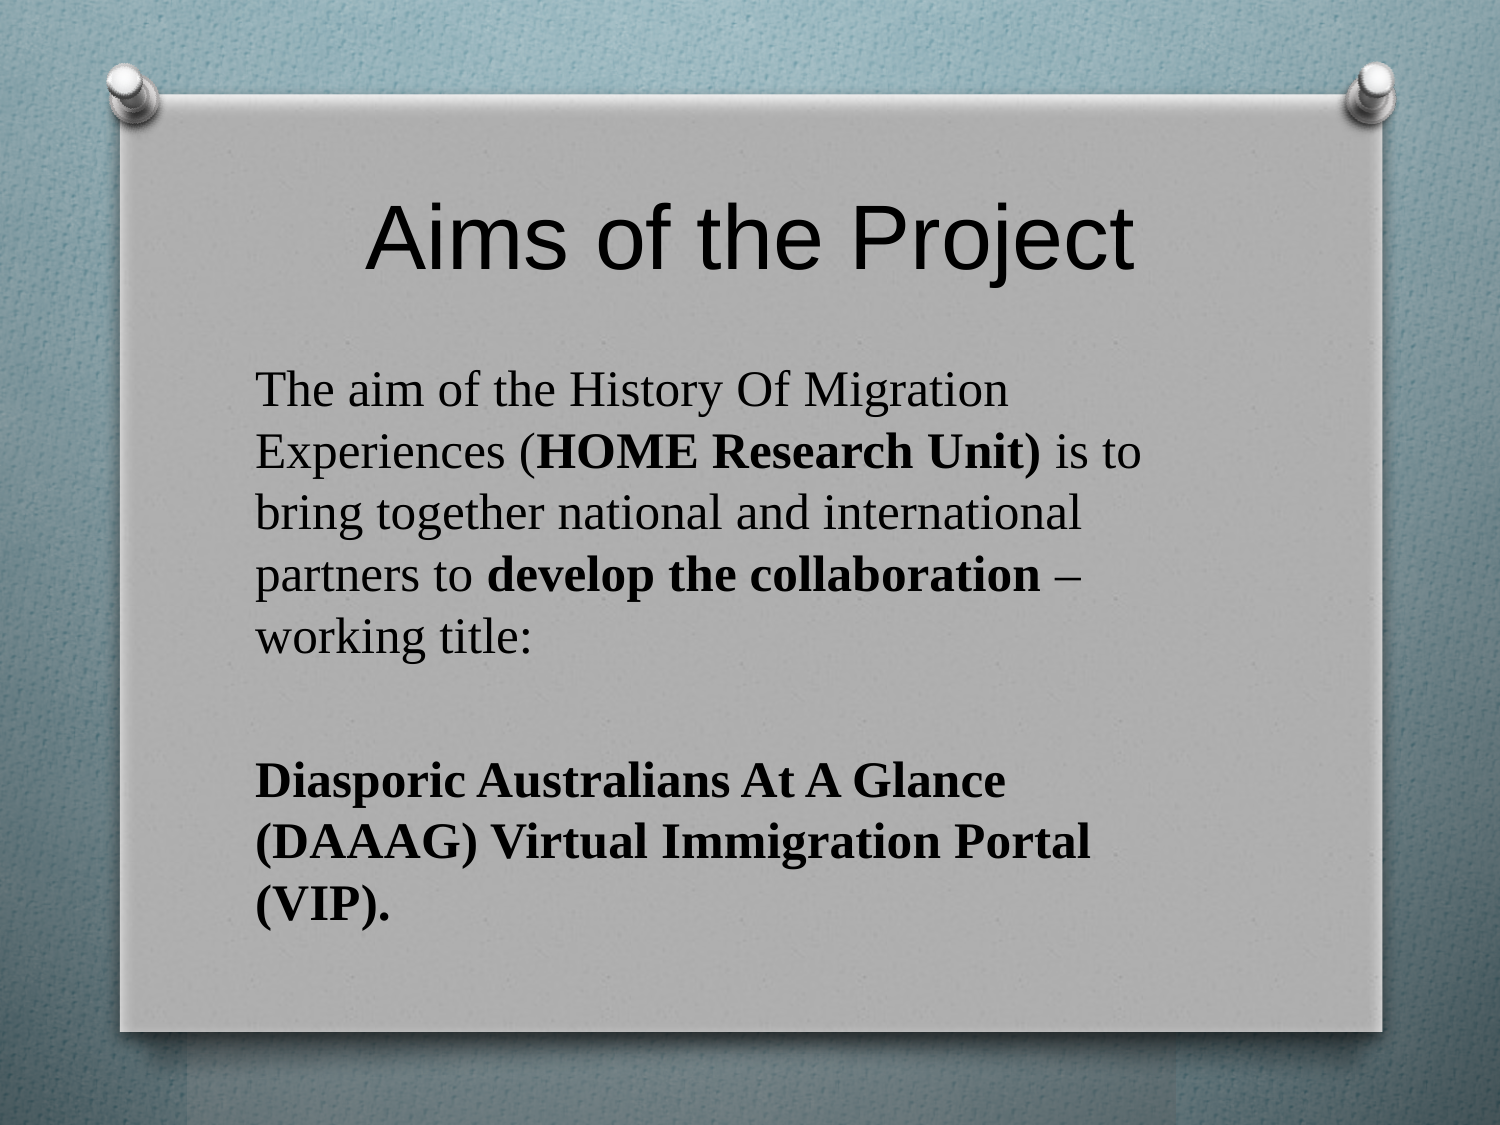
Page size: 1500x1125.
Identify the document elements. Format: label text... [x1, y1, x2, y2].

picture [1317, 35, 1439, 156]
list The aim of the History Of Migration Experiences (HOME Research Unit) is to bring together national and international partners to develop the collaboration – working title: Diasporic Australians At A Glance (DAAAG) Virtual Immigration Portal (VIP). [240, 347, 1257, 939]
title Aims of the Project [179, 134, 1323, 332]
picture [75, 29, 198, 153]
